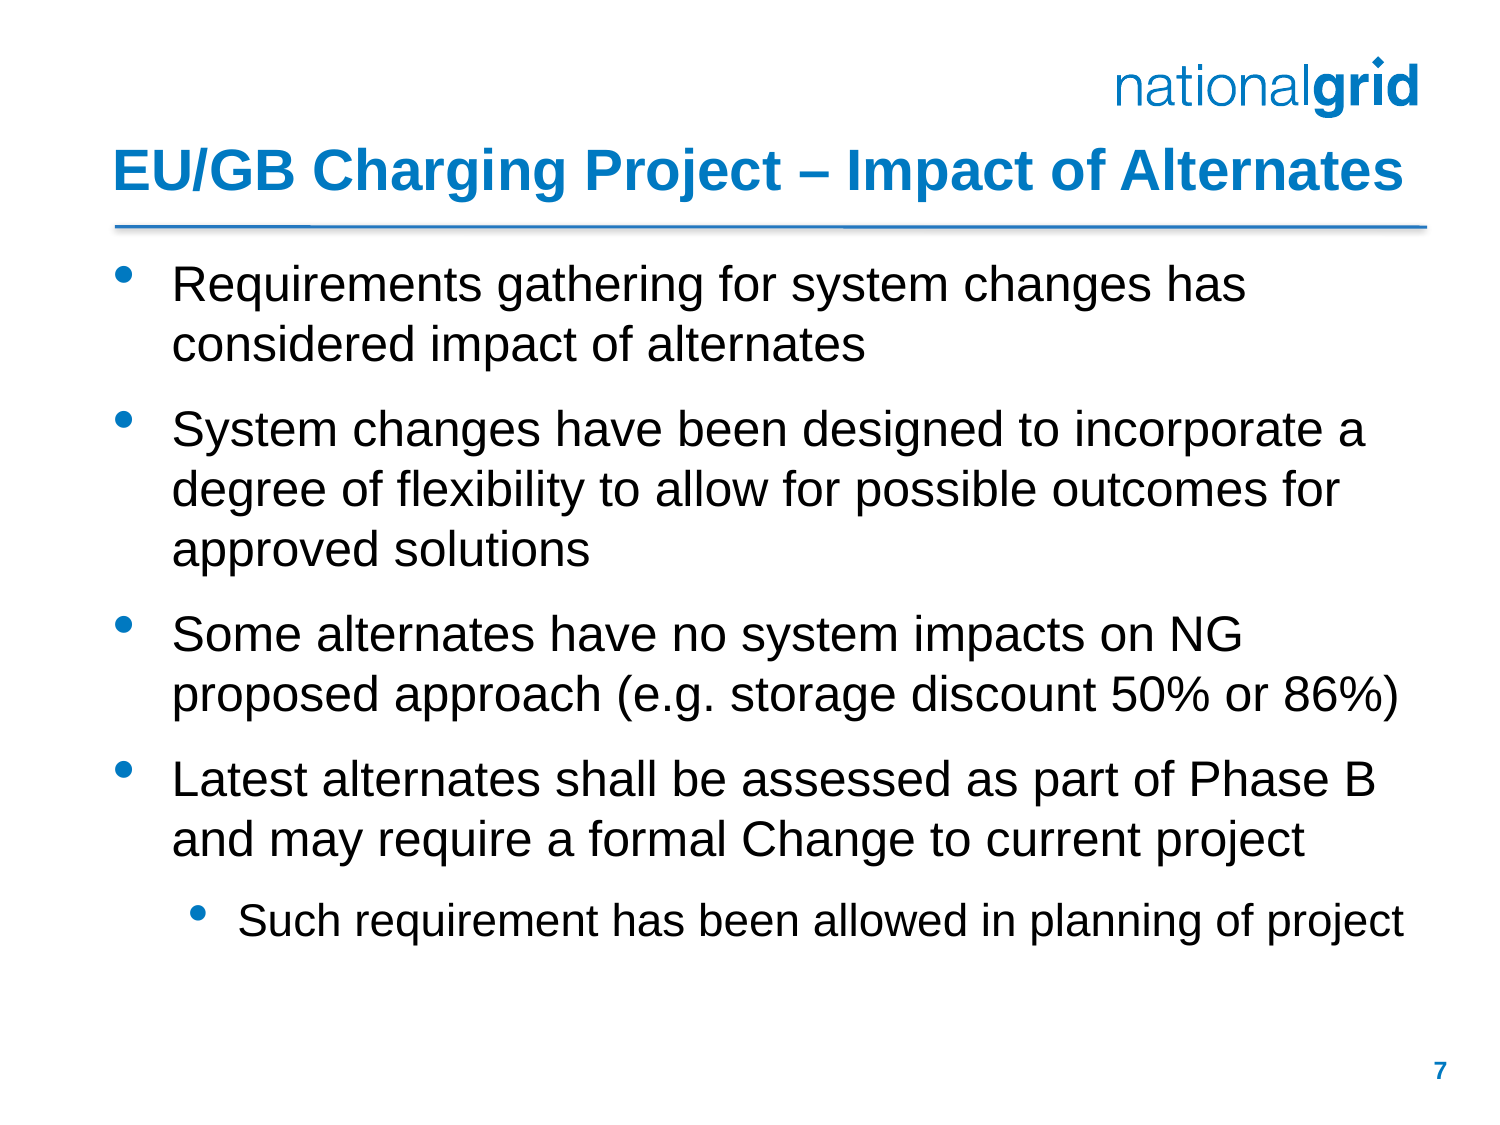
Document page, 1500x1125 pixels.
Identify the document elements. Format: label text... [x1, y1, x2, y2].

title EU/GB Charging Project – Impact of Alternates [97, 53, 1426, 211]
slide_number 7 [1112, 1046, 1463, 1107]
list Requirements gathering for system changes has considered impact of alternates System changes have been designed to incorporate a degree of flexibility to allow for possible outcomes for approved solutions Some alternates have no system impacts on NG proposed approach (e.g. storage discount 50% or 86%) Latest alternates shall be assessed as part of Phase B and may require a formal Change to current project Such requirement has been allowed in planning of project [100, 243, 1428, 1059]
